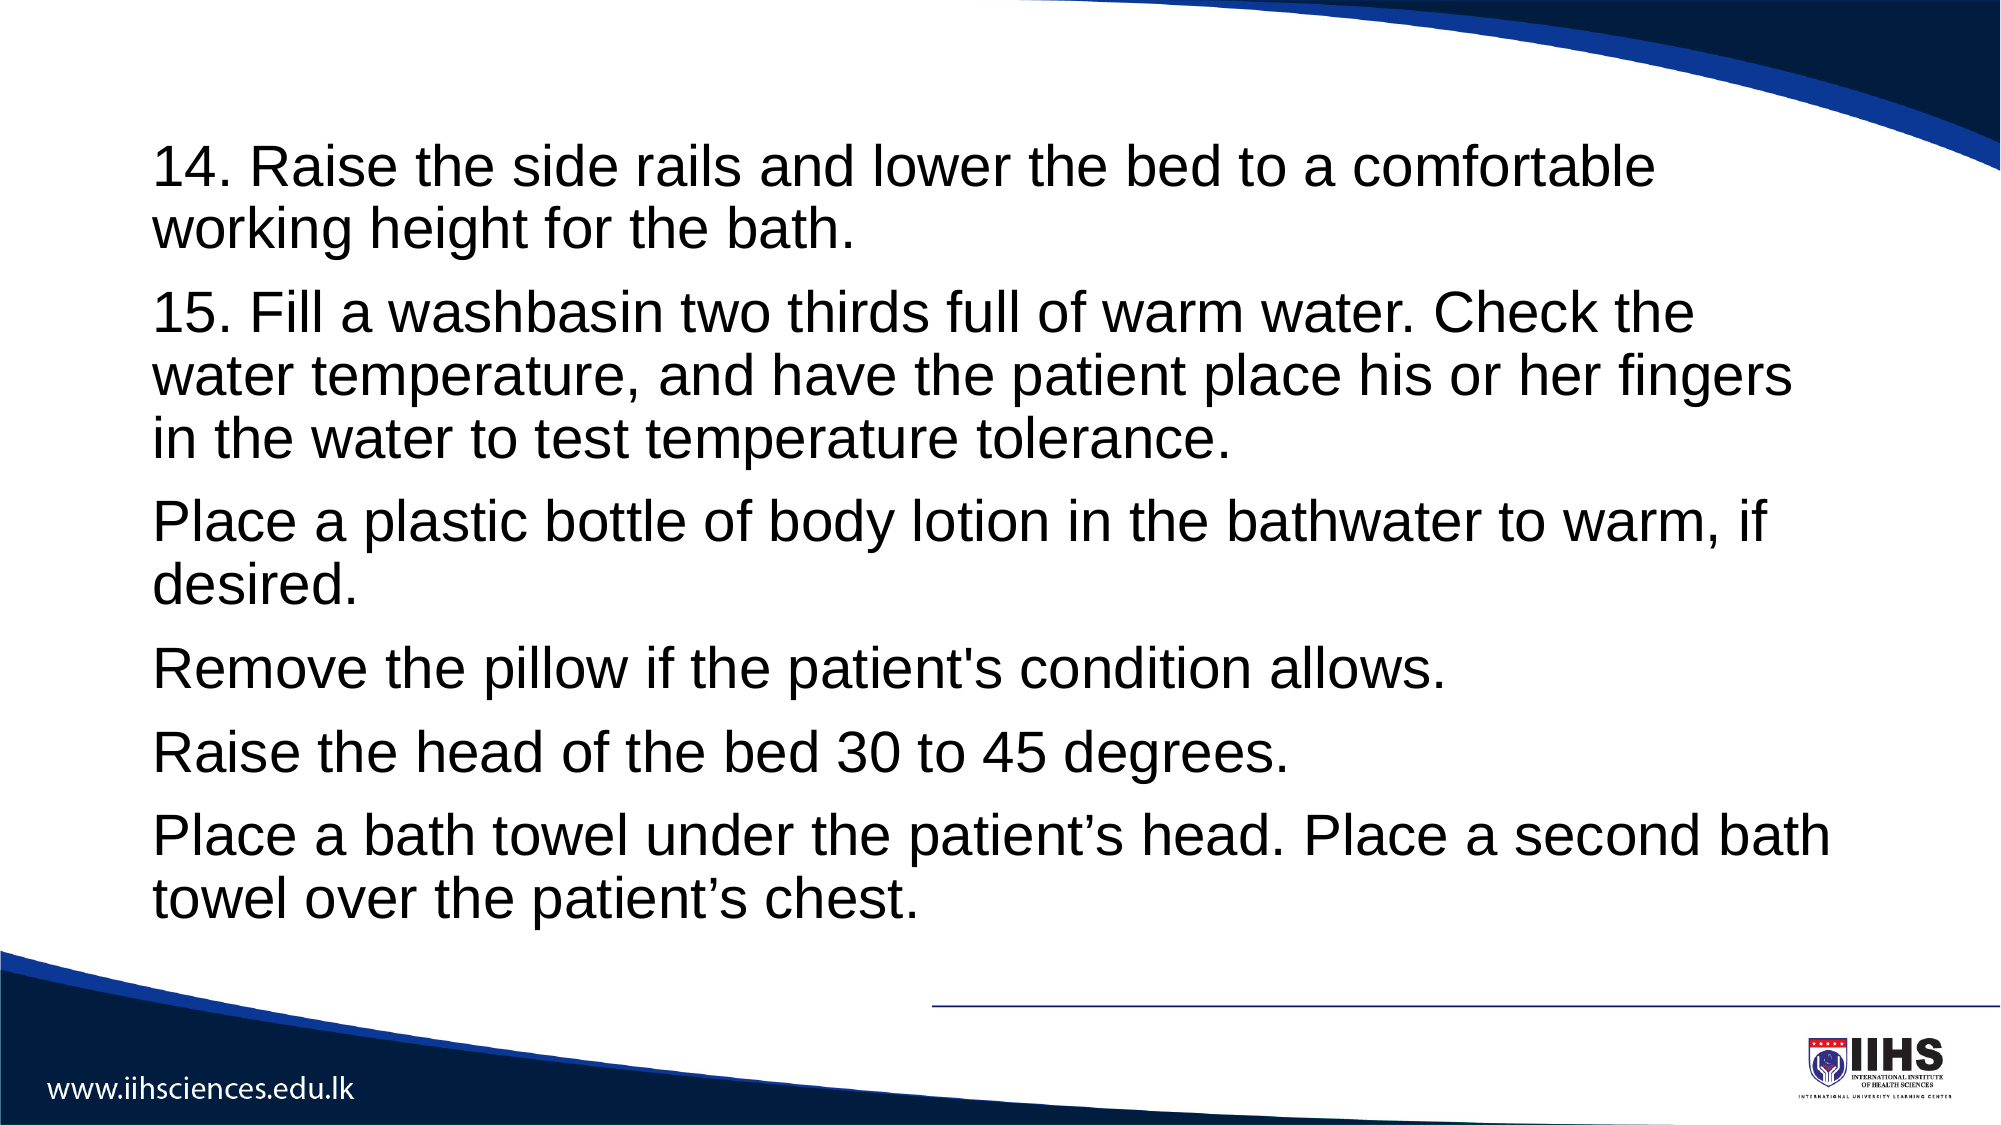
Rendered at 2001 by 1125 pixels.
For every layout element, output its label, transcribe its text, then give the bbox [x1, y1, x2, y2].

picture [0, 0, 2001, 1125]
list 14. Raise the side rails and lower the bed to a comfortable working height for the bath. 15. Fill a washbasin two thirds full of warm water. Check the water temperature, and have the patient place his or her fingers in the water to test temperature tolerance. Place a plastic bottle of body lotion in the bathwater to warm, if desired. Remove the pillow if the patient's condition allows. Raise the head of the bed 30 to 45 degrees. Place a bath towel under the patient’s head. Place a second bath towel over the patient’s chest. [137, 128, 1863, 1125]
